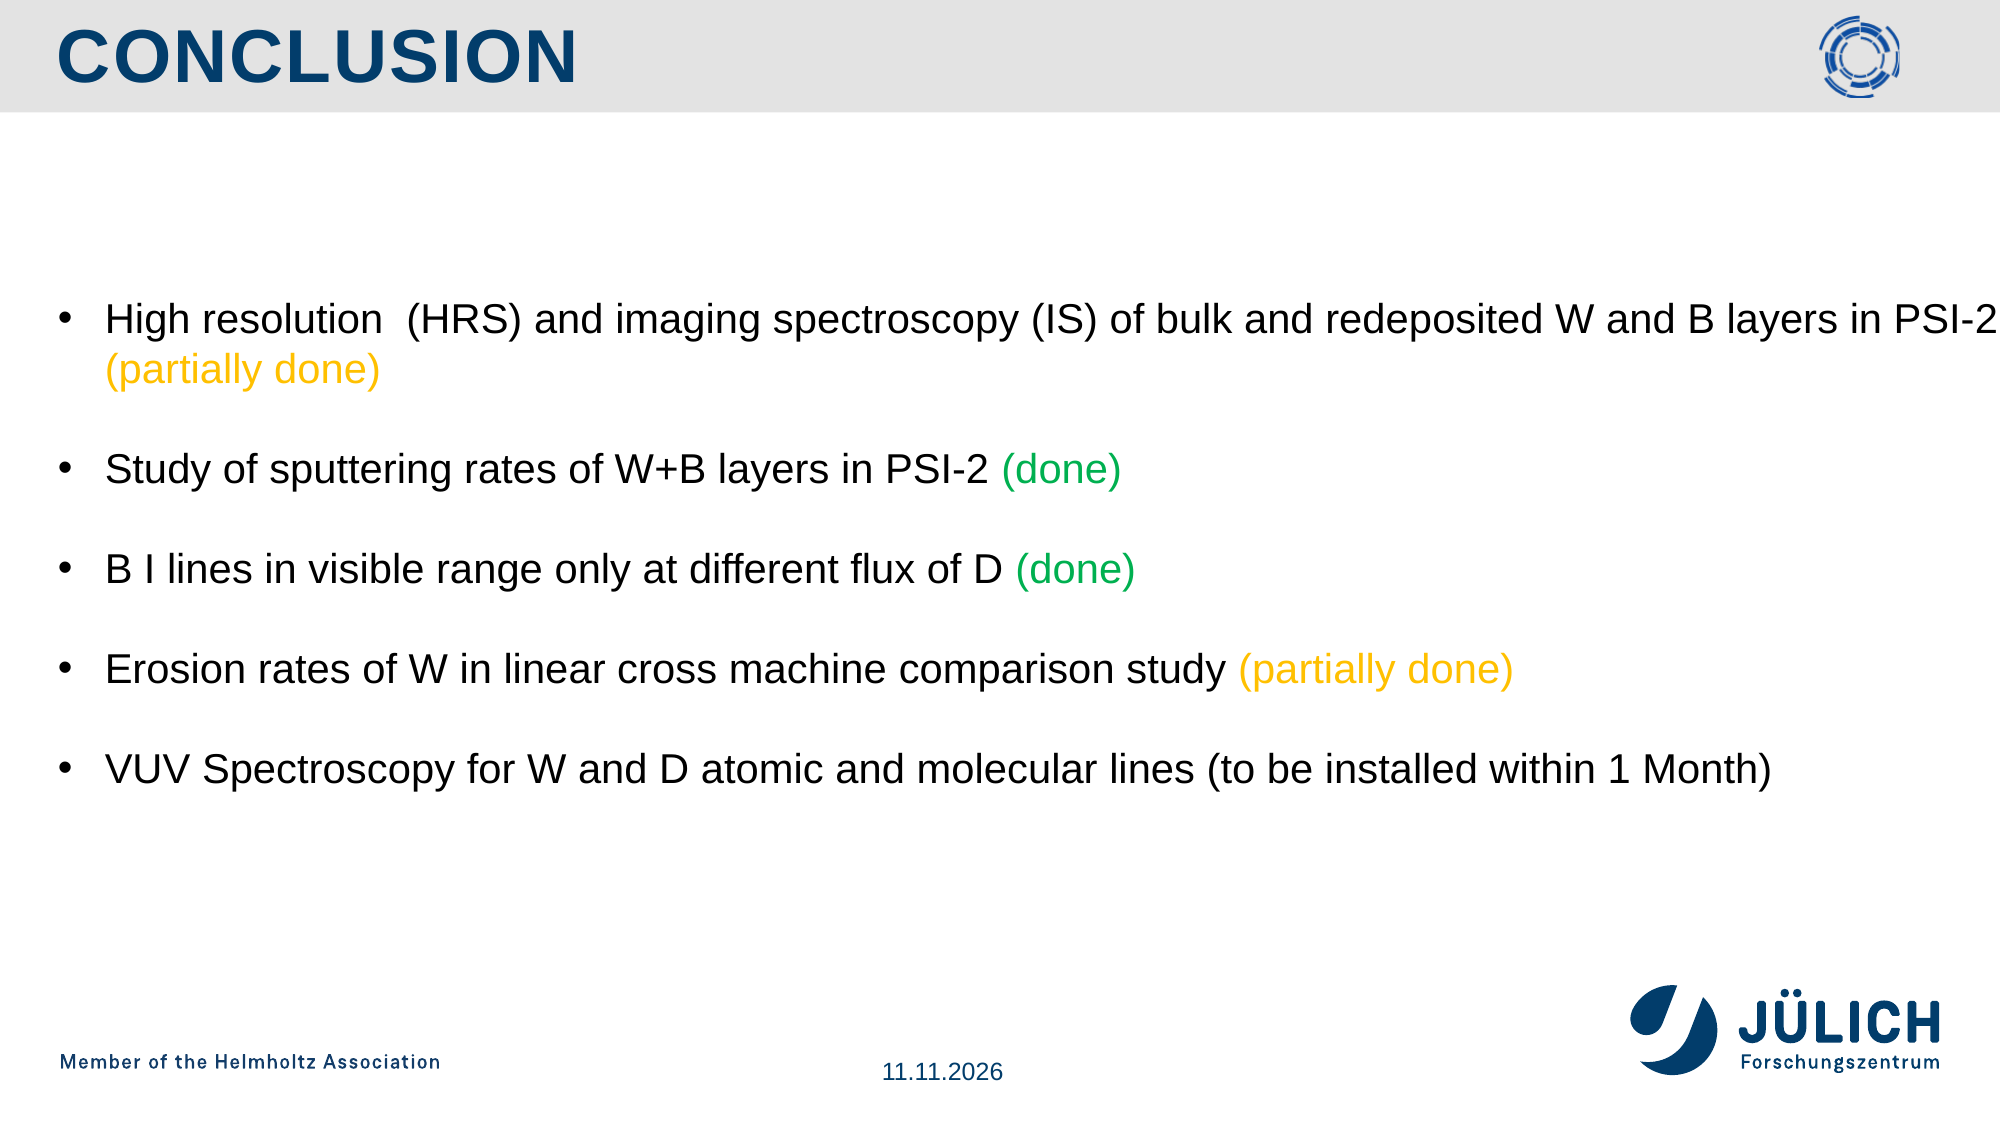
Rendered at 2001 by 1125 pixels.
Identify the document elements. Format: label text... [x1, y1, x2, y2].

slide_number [881, 1055, 1145, 1092]
title CONCLUSIon [56, 9, 1707, 85]
text_box High resolution (HRS) and imaging spectroscopy (IS) of bulk and redeposited W and B layers in PSI-2 (partially done) Study of sputtering rates of W+B layers in PSI-2 (done) B I lines in visible range only at different flux of D (done) Erosion rates of W in linear cross machine comparison study (partially done) VUV Spectroscopy for W and D atomic and molecular lines (to be installed within 1 Month) [43, 284, 2000, 800]
